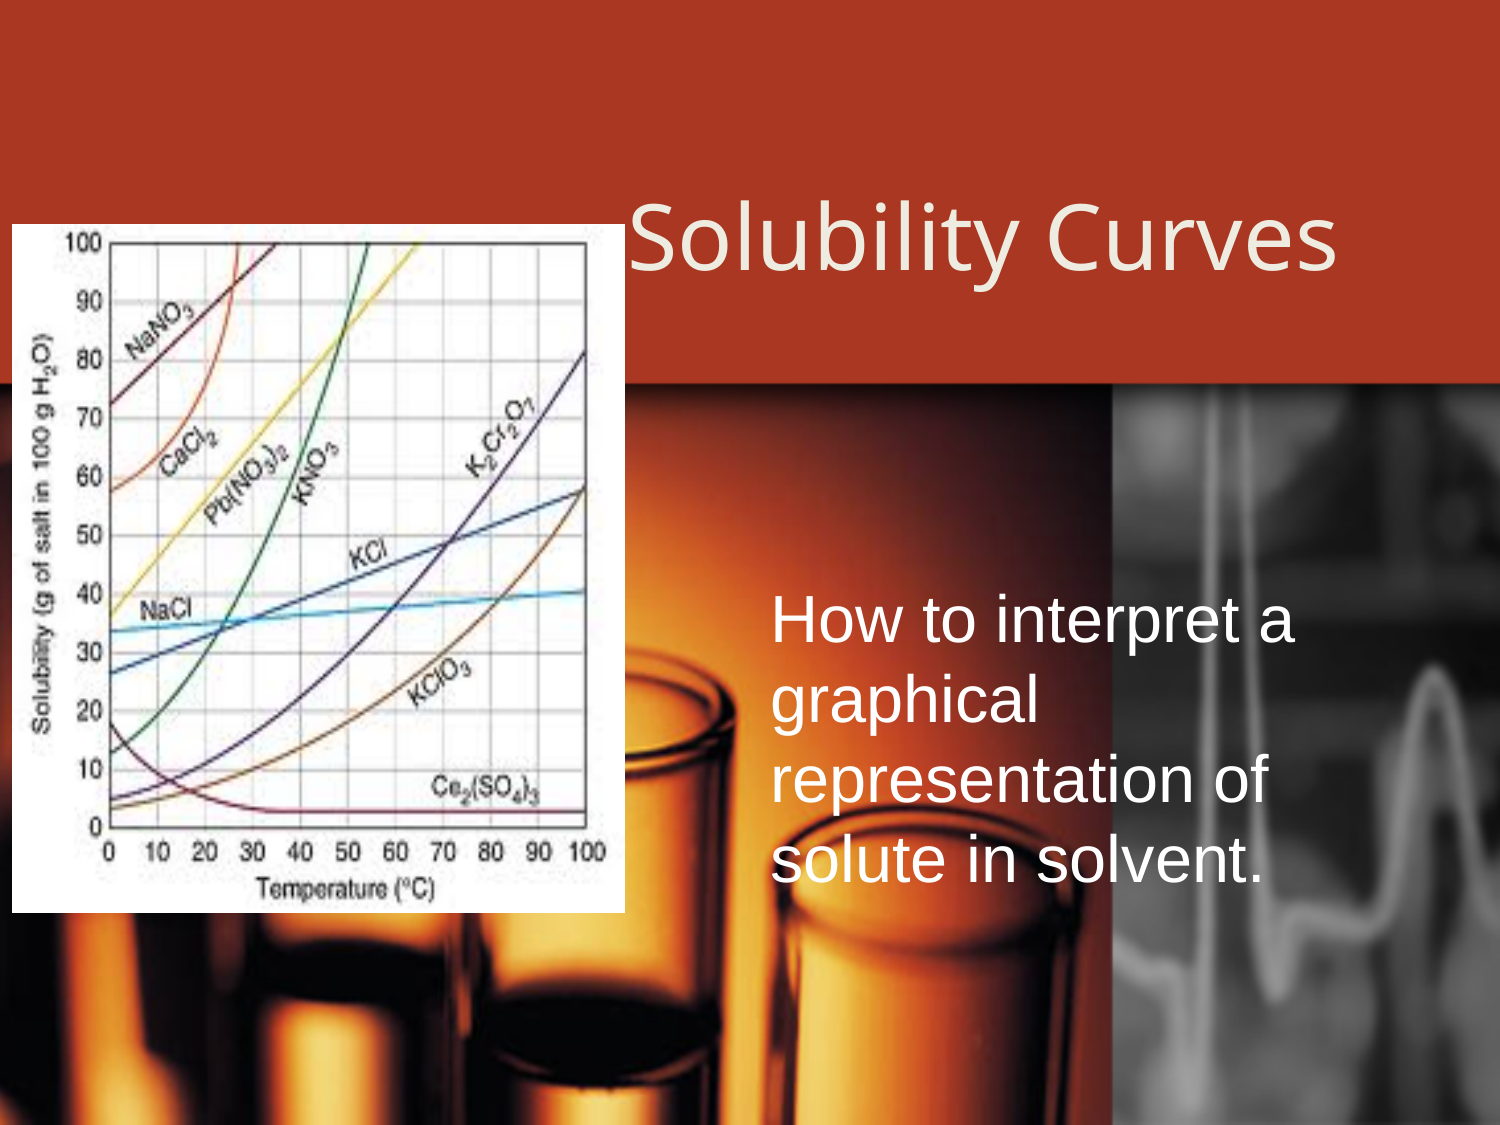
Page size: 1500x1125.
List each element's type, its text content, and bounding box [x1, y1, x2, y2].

title Solubility Curves [612, 98, 1451, 370]
subtitle How to interpret a graphical representation of solute in solvent. [754, 568, 1452, 750]
picture [0, 0, 1500, 1125]
